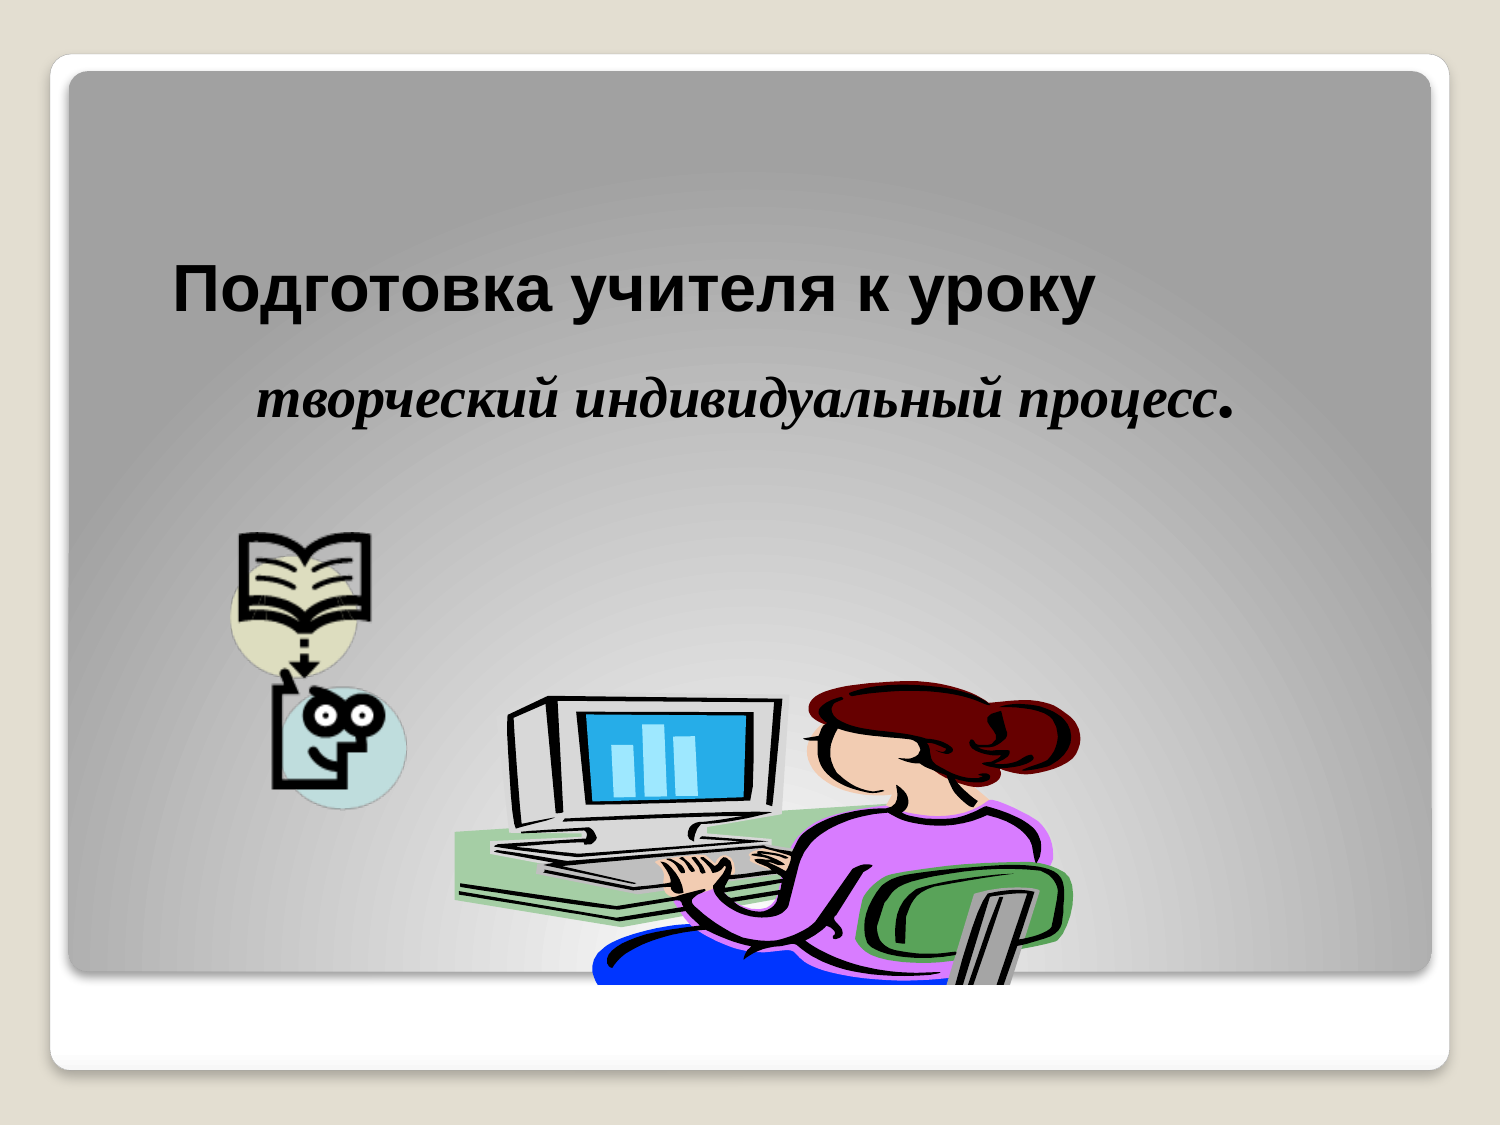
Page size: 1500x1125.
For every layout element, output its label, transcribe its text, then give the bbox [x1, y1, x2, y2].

list творческий индивидуальный процесс. [64, 101, 1415, 575]
picture [229, 532, 408, 811]
title Подготовка учителя к уроку [157, 84, 1500, 333]
picture [454, 680, 1081, 988]
